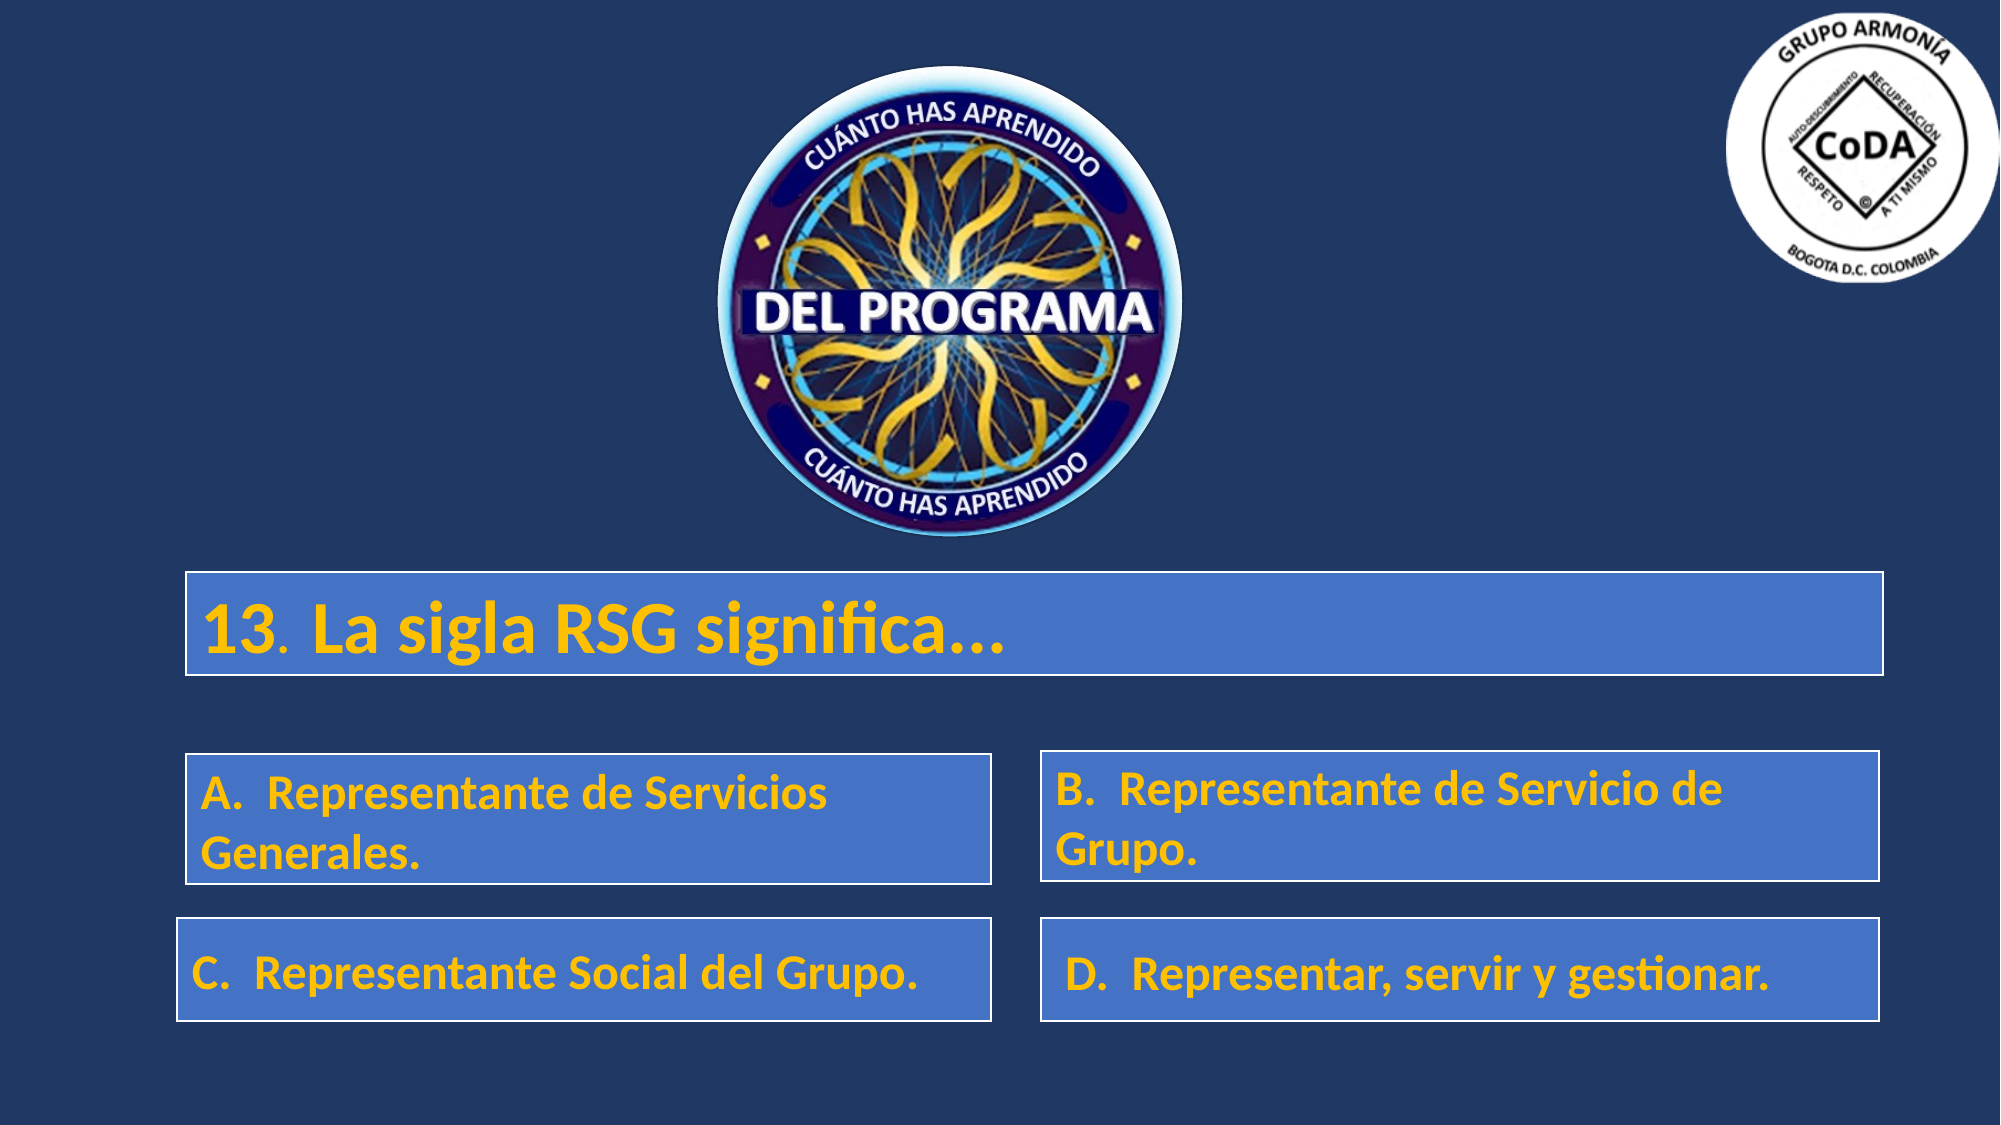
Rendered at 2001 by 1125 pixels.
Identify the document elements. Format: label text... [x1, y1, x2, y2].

text_box C. Representante Social del Grupo. [176, 917, 992, 1022]
text_box [715, 64, 1185, 539]
text_box B. Representante de Servicio de Grupo. [1040, 750, 1880, 882]
text_box 13. La sigla RSG significa... [185, 571, 1884, 676]
picture [1726, 11, 2000, 285]
text_box A. Representante de Servicios Generales. [185, 753, 992, 885]
text_box [1040, 917, 1880, 1022]
text_box D. Representar, servir y gestionar. [1050, 932, 1823, 1008]
